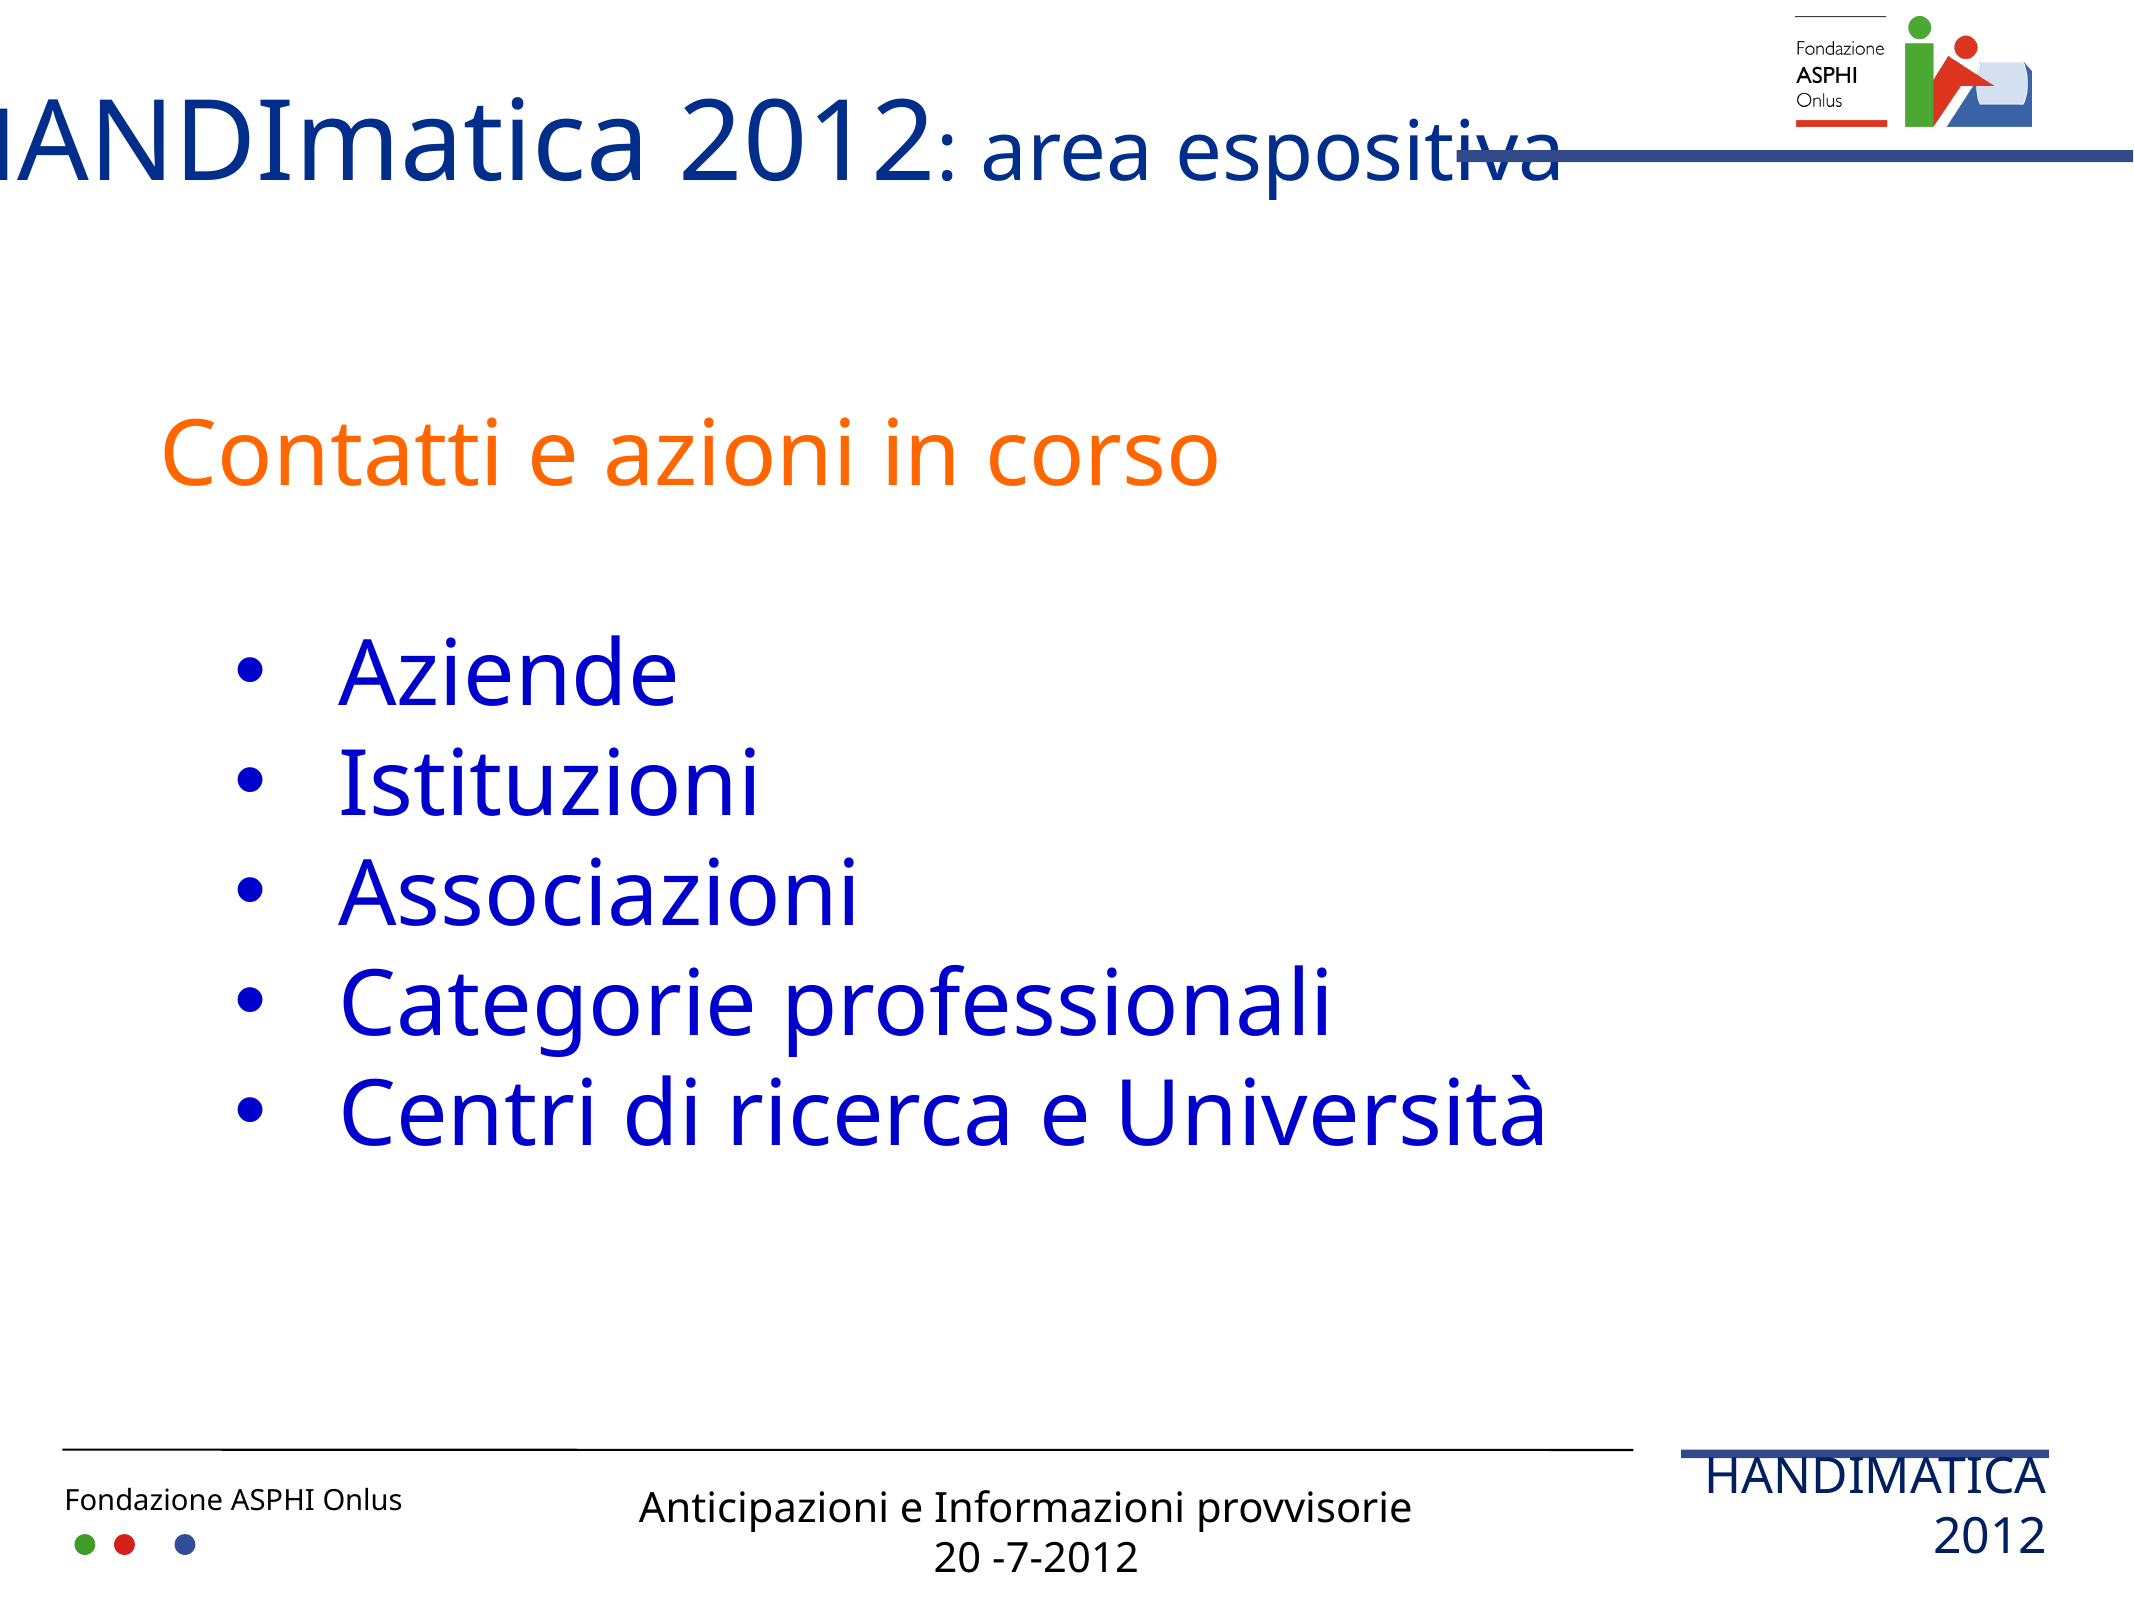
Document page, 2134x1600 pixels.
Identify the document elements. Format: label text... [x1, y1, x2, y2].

picture [1795, 16, 2032, 128]
text_box Contatti e azioni in corso Aziende Istituzioni Associazioni Categorie professionali Centri di ricerca e Università [145, 386, 1894, 1281]
text_box [1456, 150, 2134, 163]
text_box HANDImatica 2012: area espositiva [0, 68, 1744, 204]
